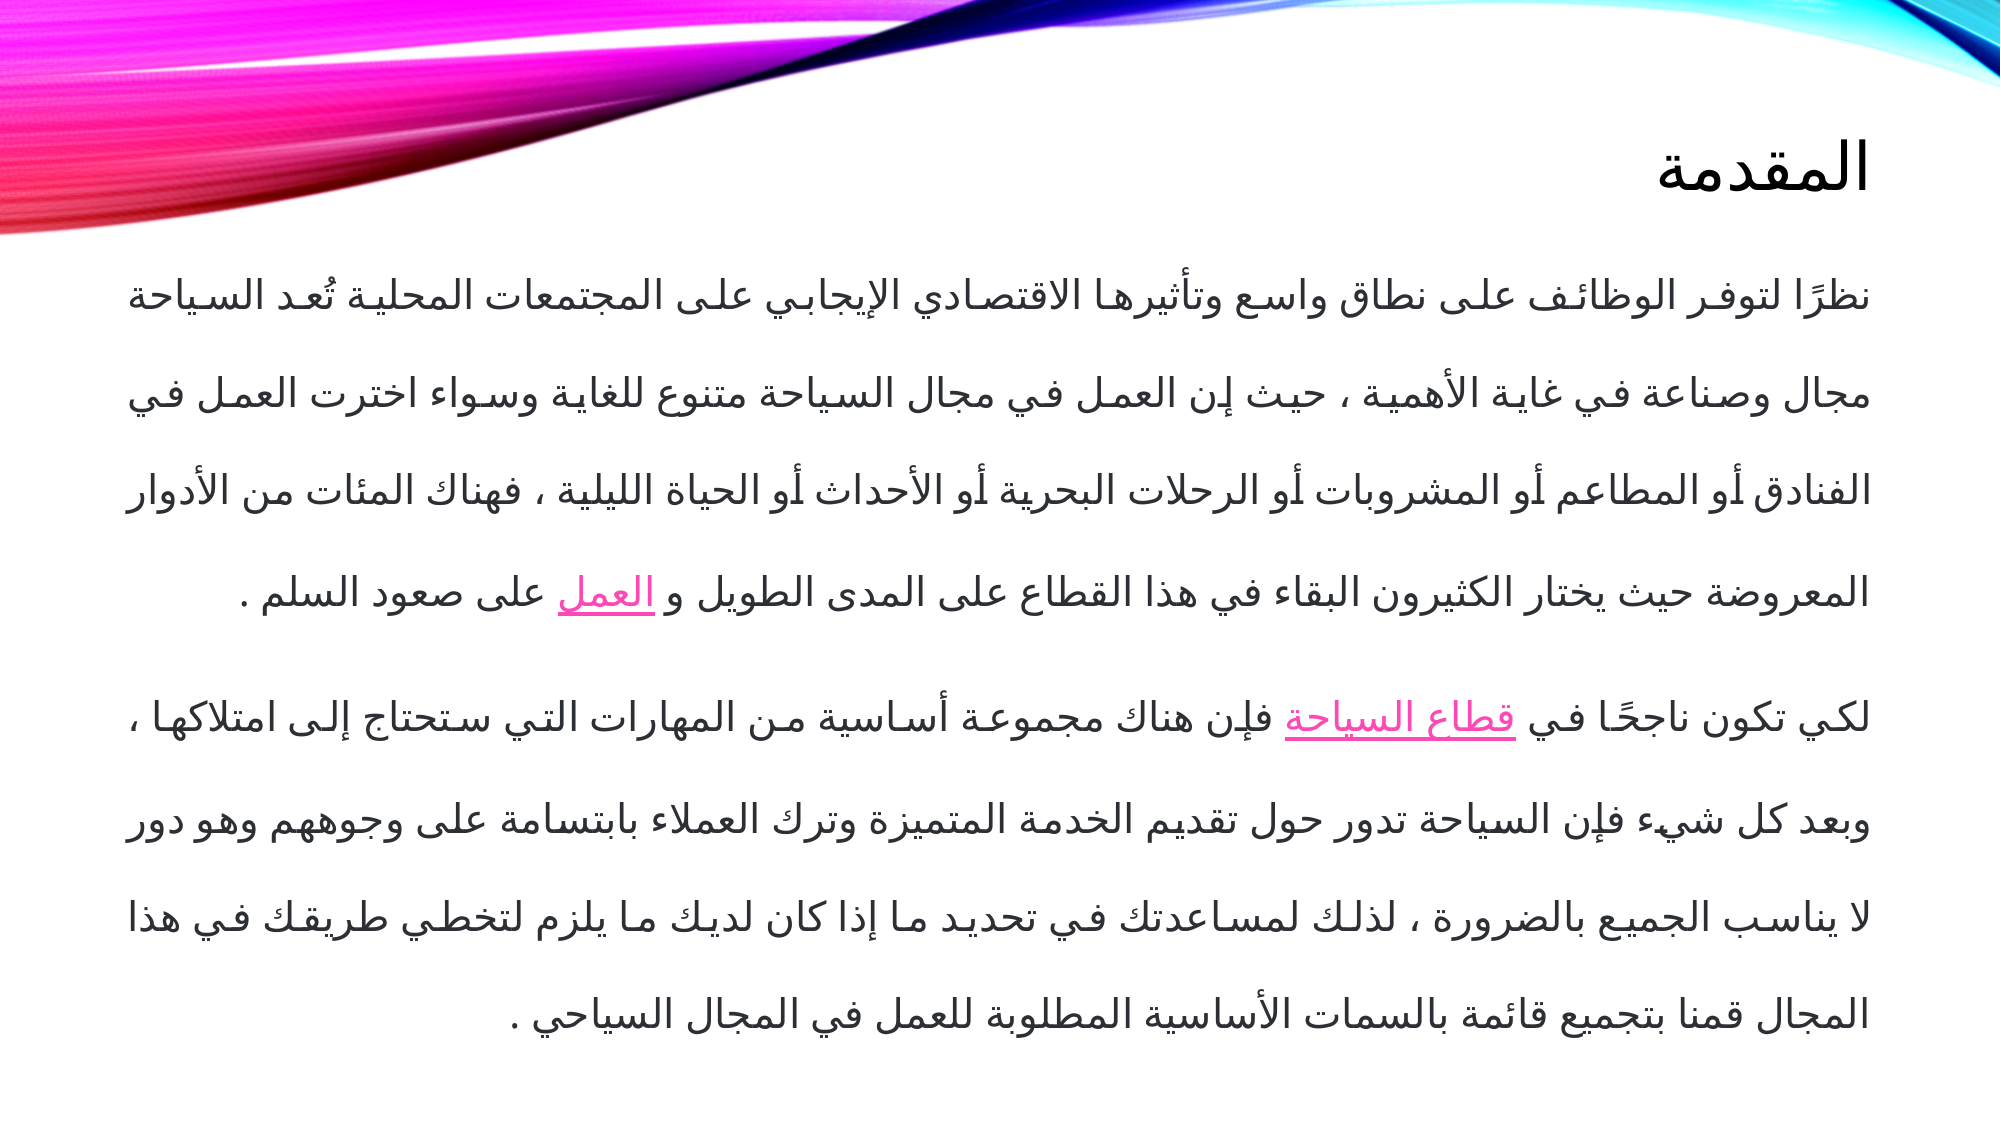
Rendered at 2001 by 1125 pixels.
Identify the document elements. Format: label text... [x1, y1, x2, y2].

title المقدمة [474, 125, 1888, 212]
list نظرًا لتوفر الوظائف على نطاق واسع وتأثيرها الاقتصادي الإيجابي على المجتمعات المحلية تُعد السياحة مجال وصناعة في غاية الأهمية ، حيث إن العمل في مجال السياحة متنوع للغاية وسواء اخترت العمل في الفنادق أو المطاعم أو المشروبات أو الرحلات البحرية أو الأحداث أو الحياة الليلية ، فهناك المئات من الأدوار المعروضة حيث يختار الكثيرون البقاء في هذا القطاع على المدى الطويل و العمل على صعود السلم . لكي تكون ناجحًا في قطاع السياحة فإن هناك مجموعة أساسية من المهارات التي ستحتاج إلى امتلاكها ، وبعد كل شيء فإن السياحة تدور حول تقديم الخدمة المتميزة وترك العملاء بابتسامة على وجوههم وهو دور لا يناسب الجميع بالضرورة ، لذلك لمساعدتك في تحديد ما إذا كان لديك ما يلزم لتخطي طريقك في هذا المجال قمنا بتجميع قائمة بالسمات الأساسية المطلوبة للعمل في المجال السياحي . [112, 212, 1888, 1091]
picture [1910, 0, 2000, 45]
picture [0, 0, 2000, 237]
picture [1890, 0, 2000, 75]
